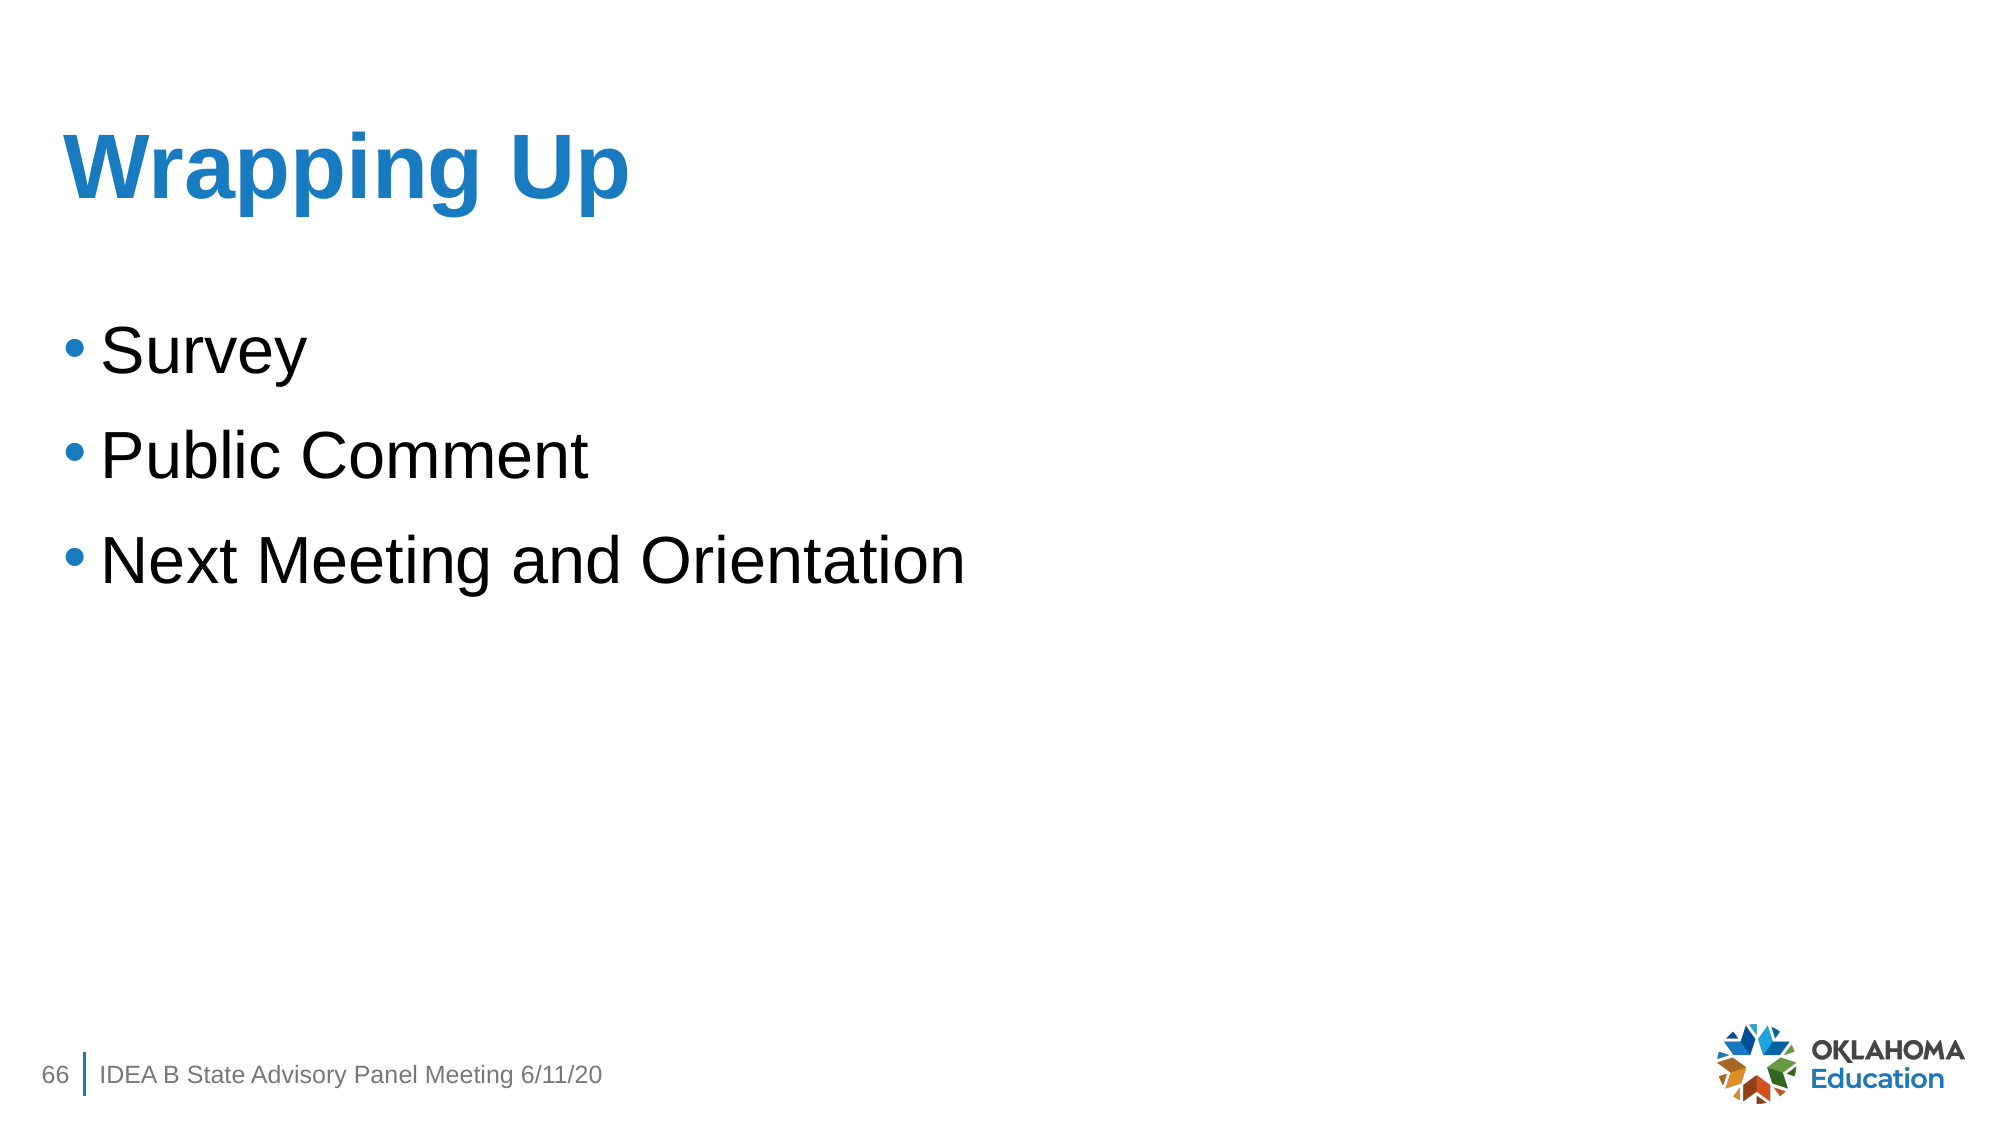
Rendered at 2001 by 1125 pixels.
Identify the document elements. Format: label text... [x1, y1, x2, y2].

title Wrapping Up [48, 59, 1952, 278]
list Survey Public Comment Next Meeting and Orientation [48, 299, 1952, 1014]
slide_number 66 [0, 1043, 85, 1104]
footer IDEA B State Advisory Panel Meeting 6/11/20 [85, 1043, 1063, 1104]
picture [1717, 1024, 1965, 1104]
